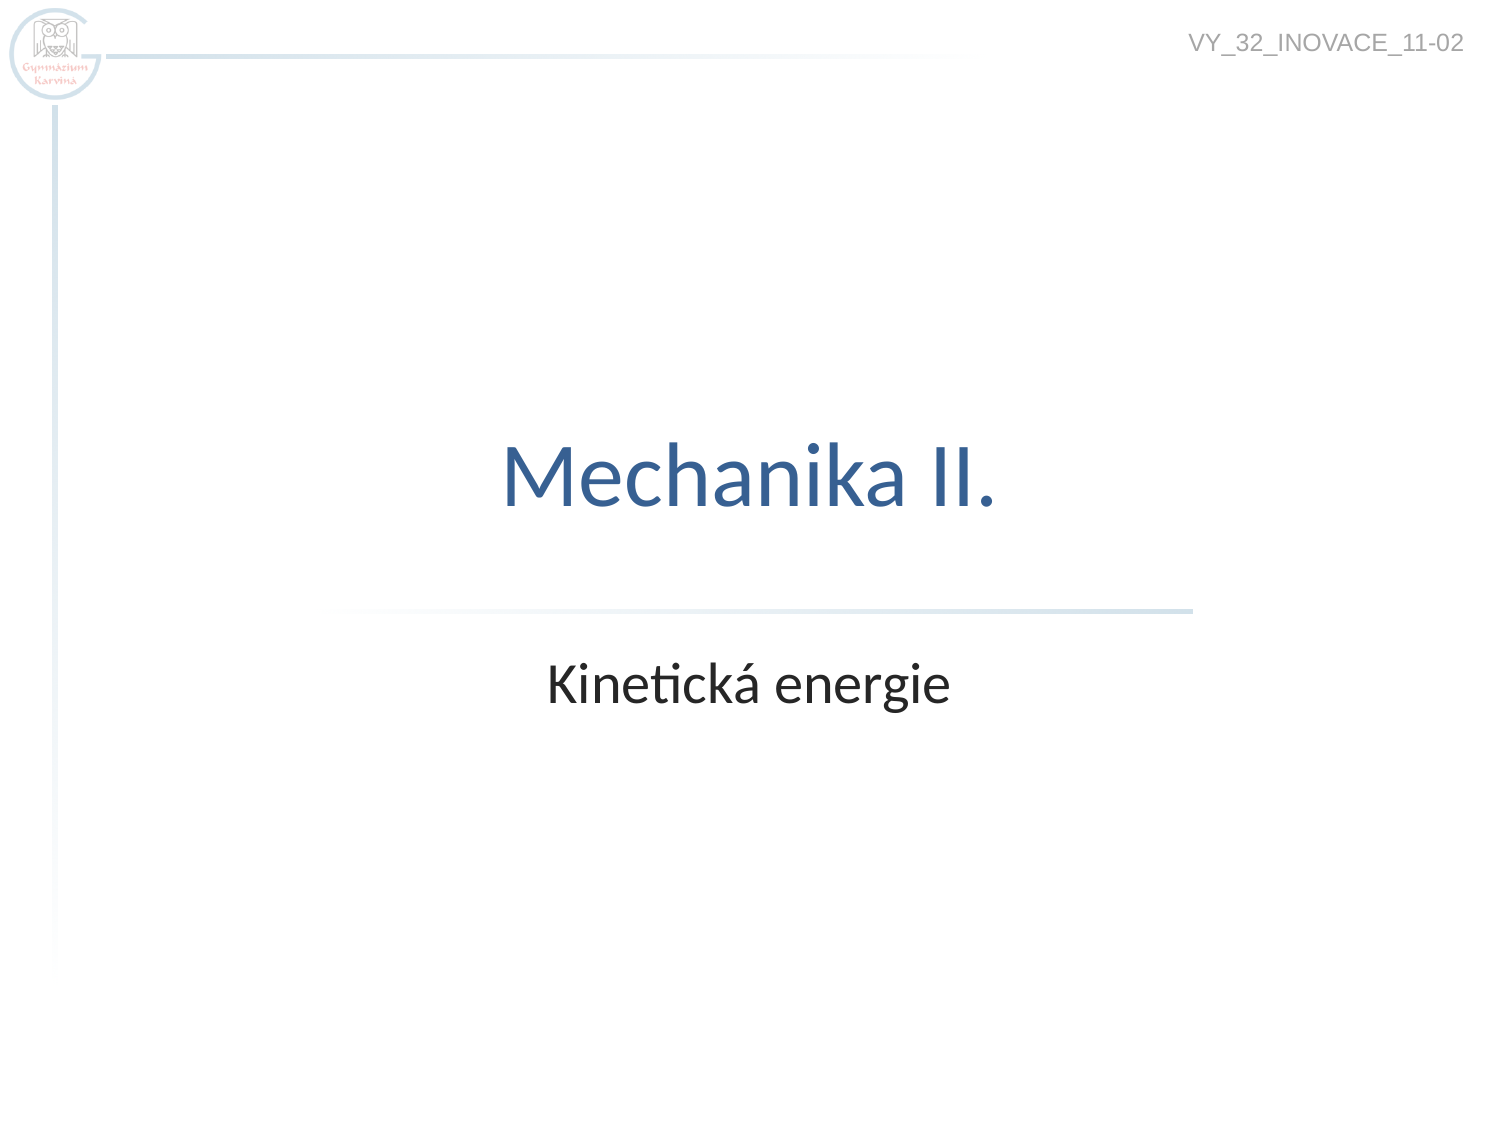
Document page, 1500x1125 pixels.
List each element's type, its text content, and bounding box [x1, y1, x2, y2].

picture [8, 5, 104, 101]
subtitle Kinetická energie [224, 637, 1276, 926]
picture [52, 105, 58, 992]
text_box VY_32_INOVACE_11-02 [1173, 19, 1480, 64]
picture [106, 54, 993, 59]
title Mechanika II. [112, 349, 1388, 591]
picture [307, 609, 1193, 614]
